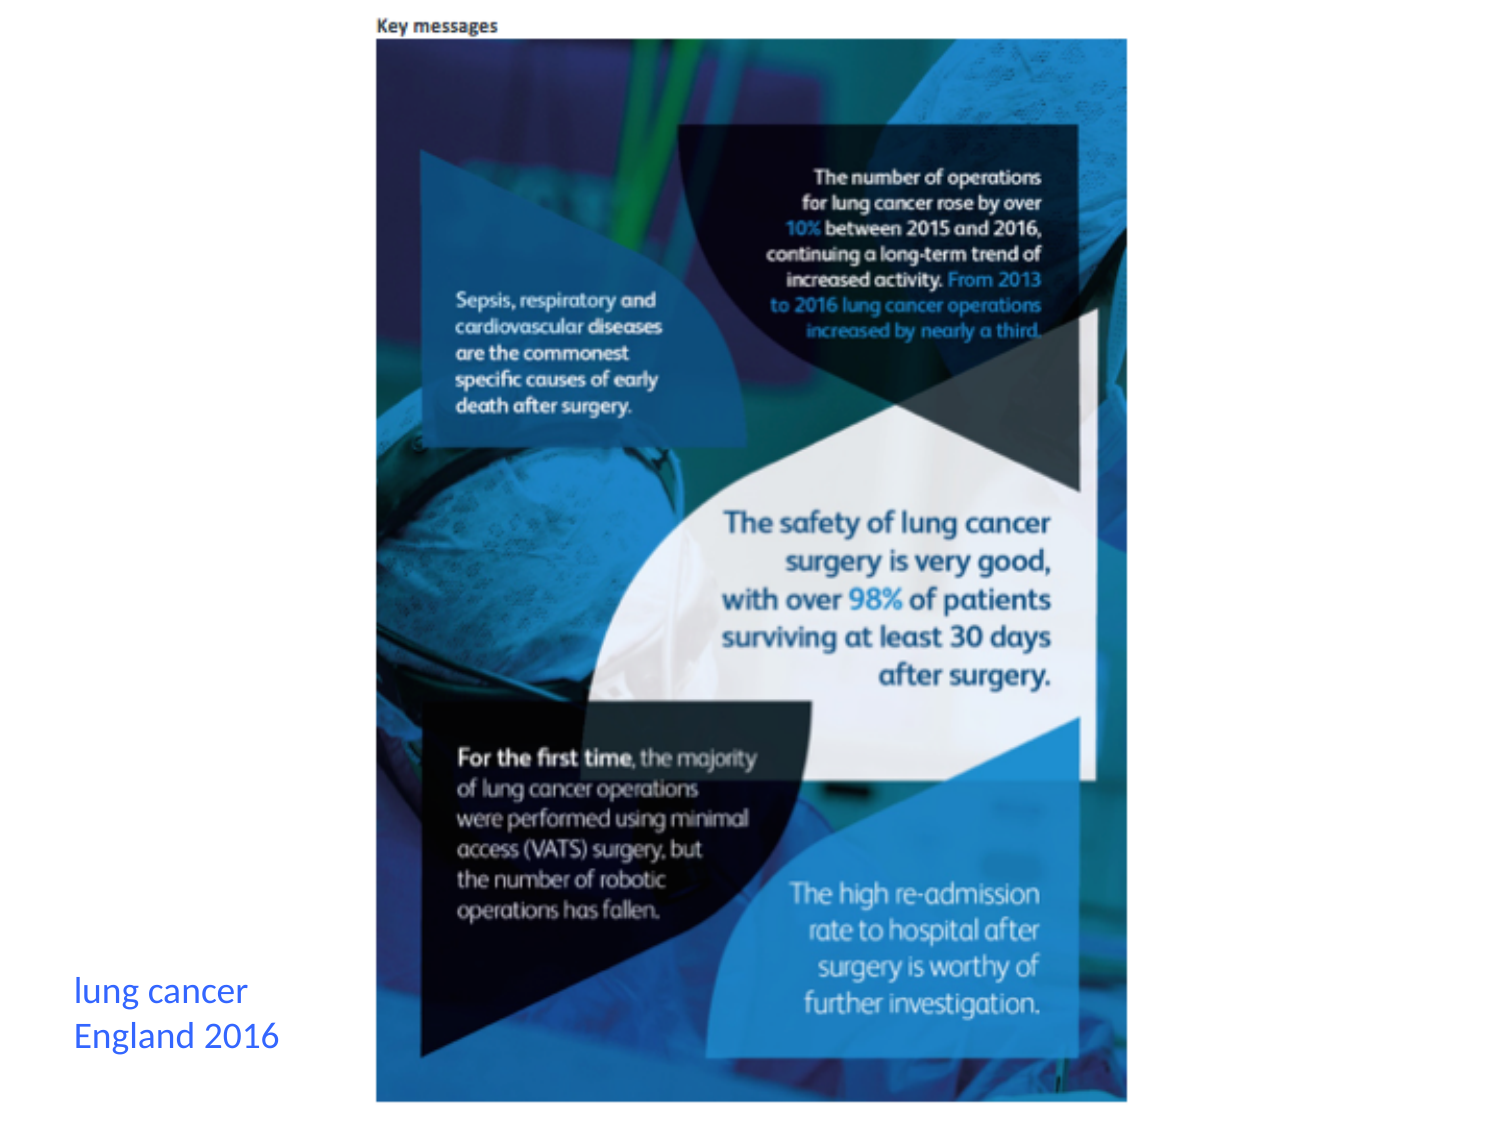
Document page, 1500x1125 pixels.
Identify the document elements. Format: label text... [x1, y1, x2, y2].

text_box lung cancer England 2016 [58, 959, 295, 1064]
picture [358, 5, 1140, 1117]
